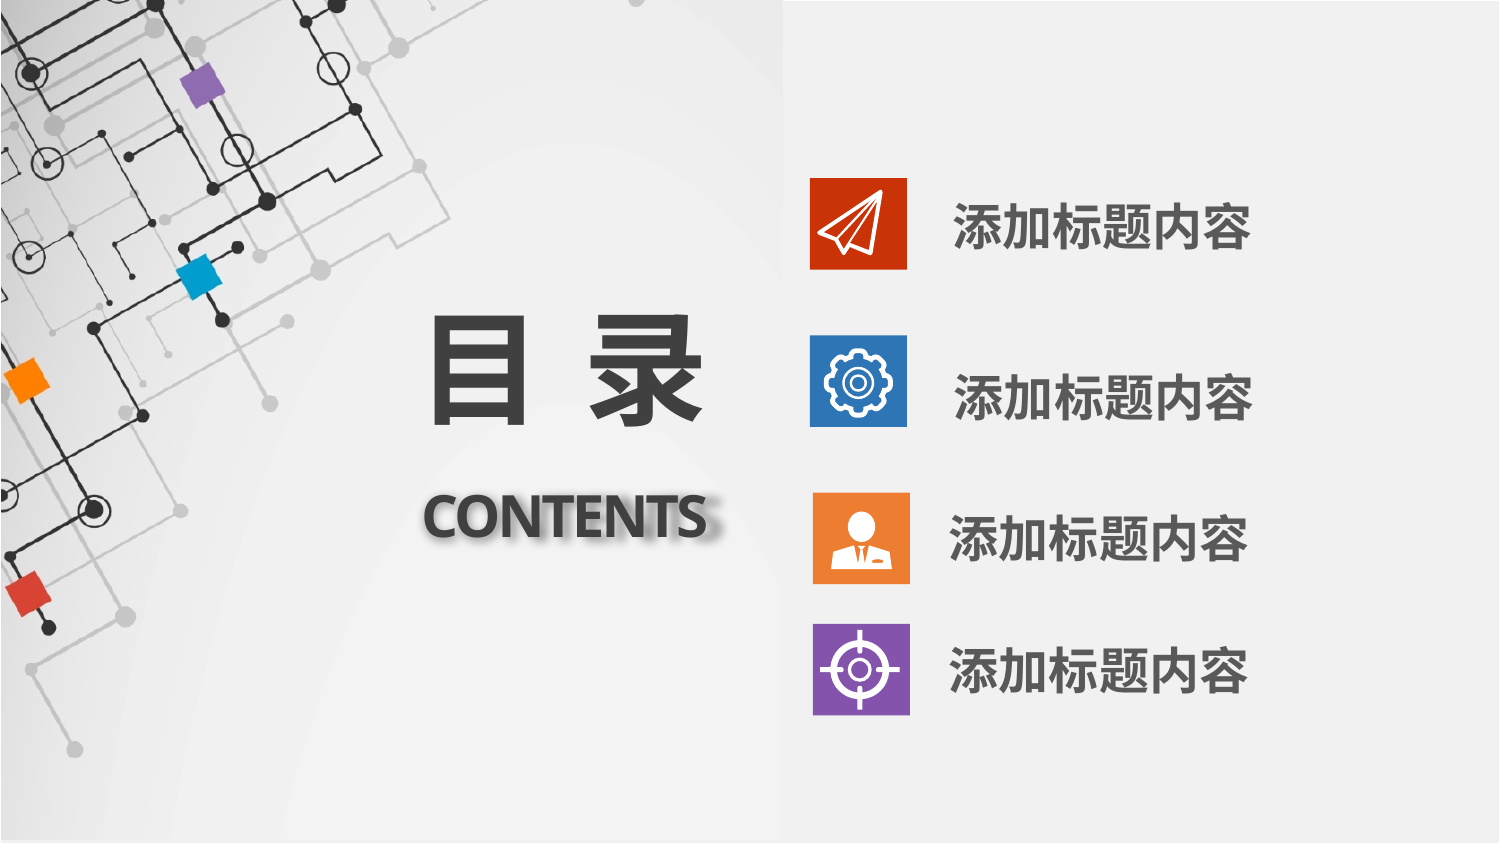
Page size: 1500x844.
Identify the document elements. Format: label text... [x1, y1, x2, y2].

text_box [812, 492, 911, 585]
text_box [823, 348, 893, 418]
text_box 添加标题内容 [922, 360, 1286, 432]
text_box [817, 227, 823, 237]
text_box 添加标题内容 [917, 633, 1281, 705]
text_box 添加标题内容 [917, 502, 1281, 574]
text_box 添加标题内容 [823, 189, 1382, 261]
picture [0, 0, 811, 840]
text_box [811, 177, 908, 271]
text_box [820, 629, 900, 710]
text_box [811, 334, 908, 428]
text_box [830, 511, 892, 570]
text_box [812, 623, 911, 716]
